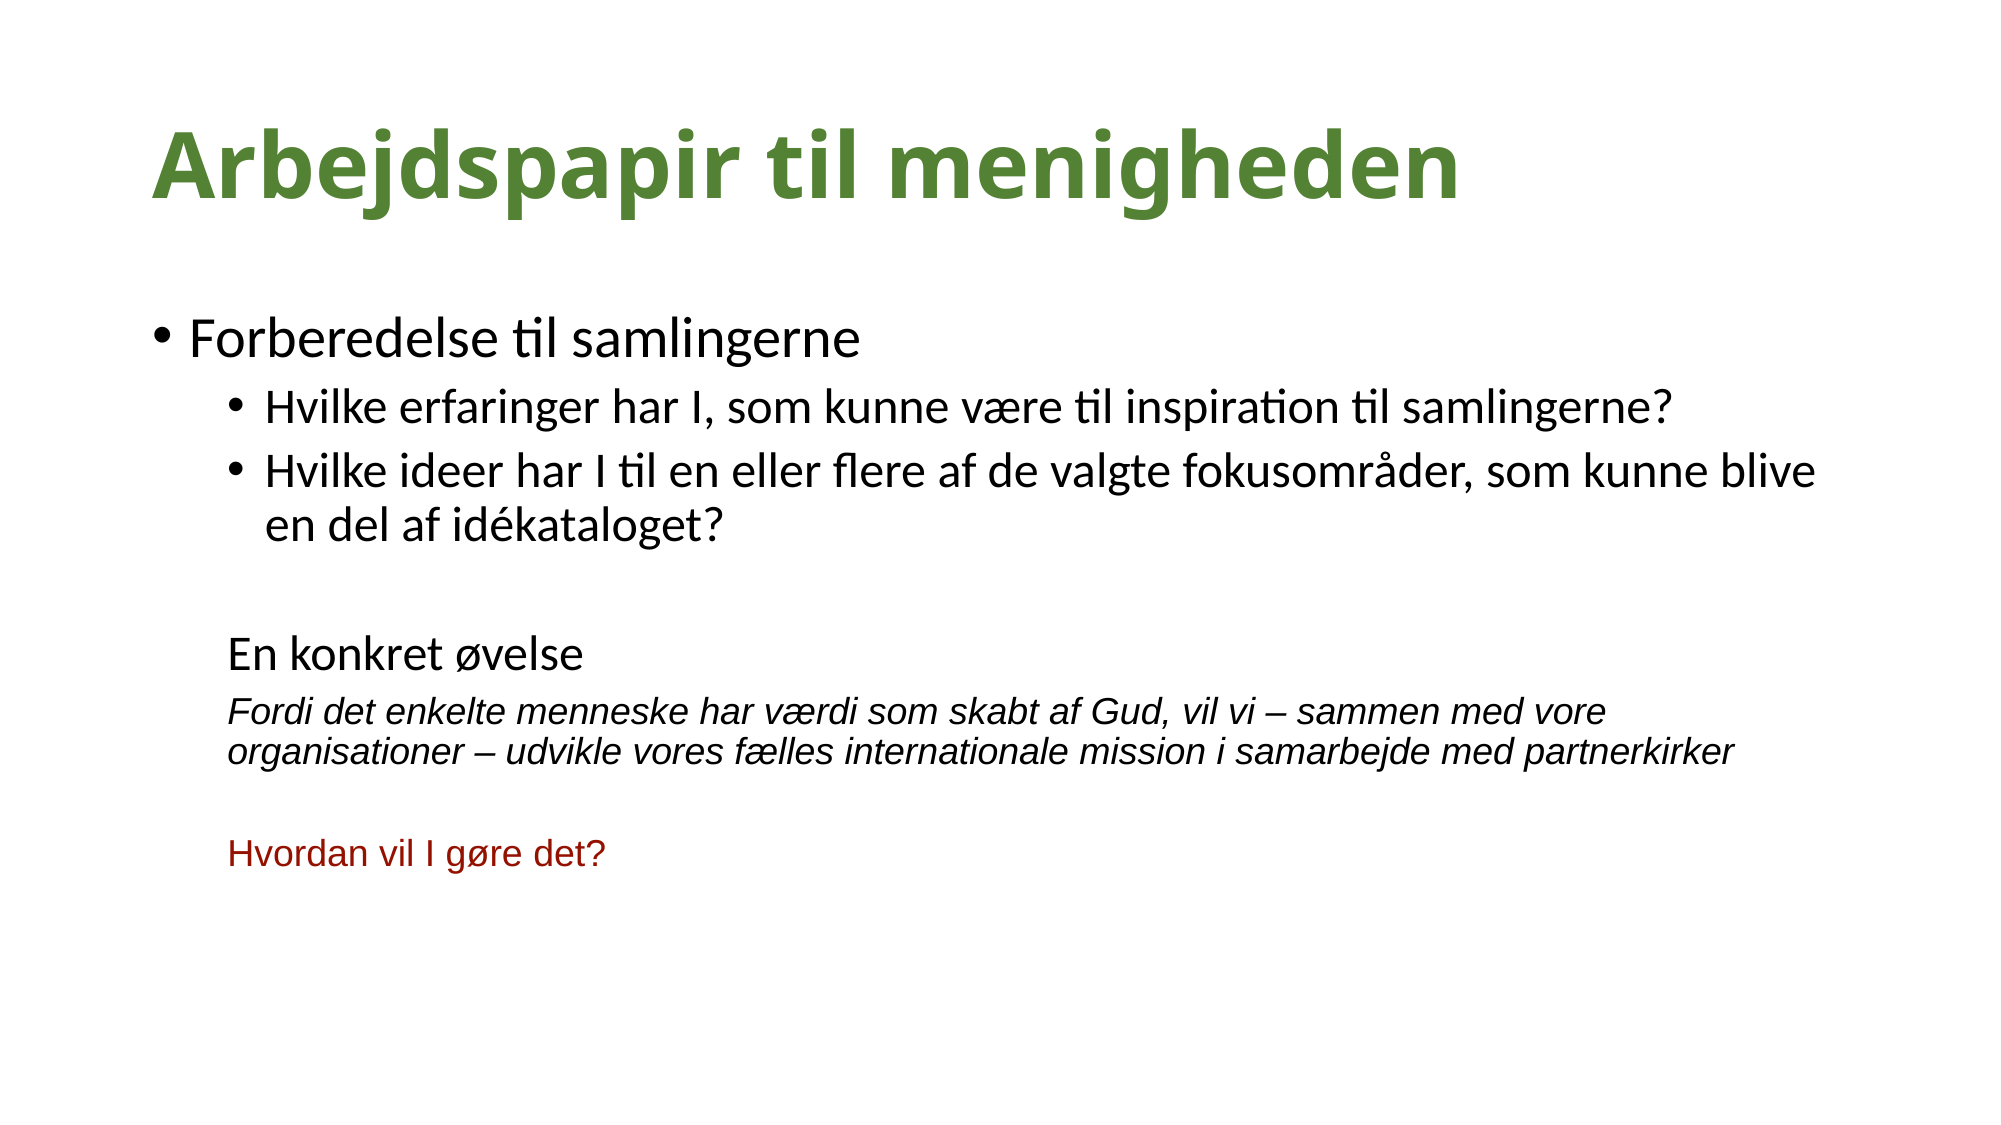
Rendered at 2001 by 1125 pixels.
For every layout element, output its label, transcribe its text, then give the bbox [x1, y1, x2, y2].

list Forberedelse til samlingerne Hvilke erfaringer har I, som kunne være til inspiration til samlingerne? Hvilke ideer har I til en eller flere af de valgte fokusområder, som kunne blive en del af idékataloget? En konkret øvelse Fordi det enkelte menneske har værdi som skabt af Gud, vil vi – sammen med vore organisationer – udvikle vores fælles internationale mission i samarbejde med partnerkirker Hvordan vil I gøre det? [137, 299, 1863, 1014]
title Arbejdspapir til menigheden [137, 59, 1863, 278]
